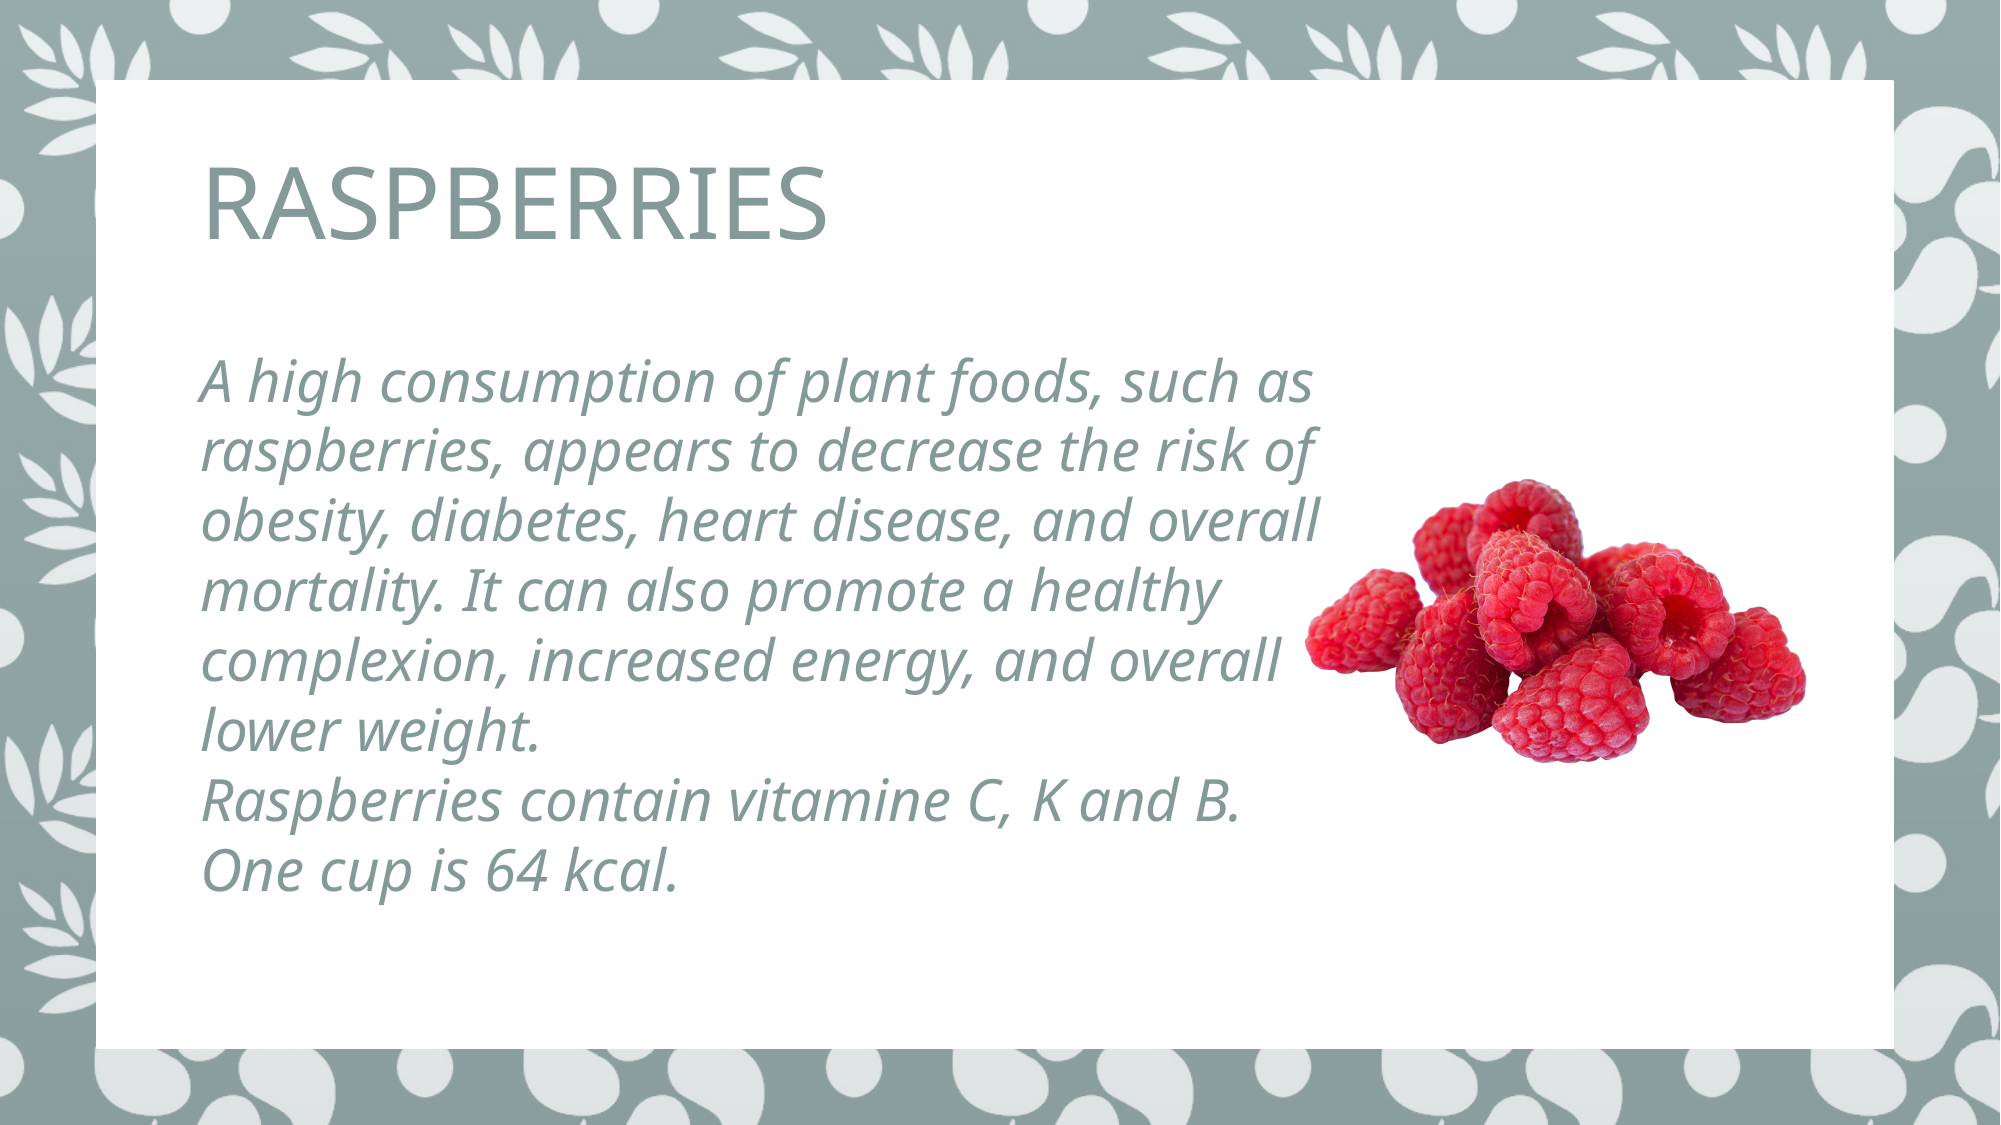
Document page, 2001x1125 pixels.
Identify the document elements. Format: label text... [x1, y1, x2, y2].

picture [1278, 459, 1834, 784]
text_box [96, 80, 1894, 1049]
text_box A high consumption of plant foods, such as raspberries, appears to decrease the risk of obesity, diabetes, heart disease, and overall mortality. It can also promote a healthy complexion, increased energy, and overall lower weight. Raspberries contain vitamine C, K and B. One cup is 64 kcal. [185, 266, 1368, 911]
text_box RASPBERRIES [185, 131, 996, 266]
